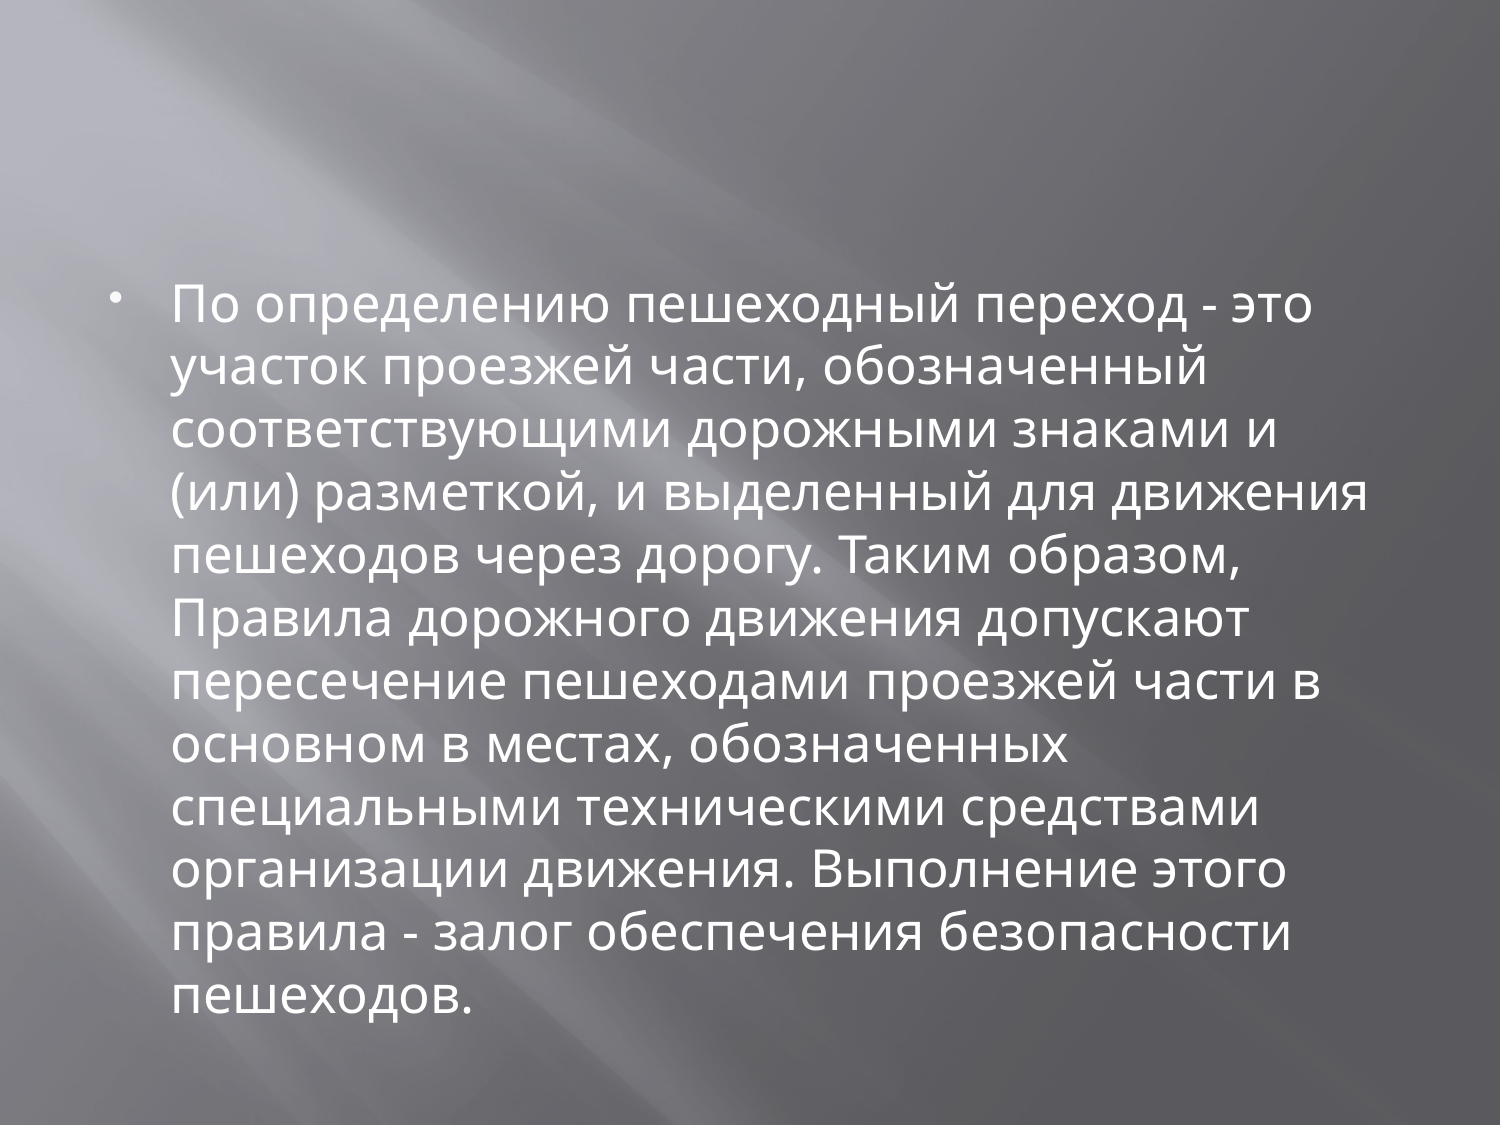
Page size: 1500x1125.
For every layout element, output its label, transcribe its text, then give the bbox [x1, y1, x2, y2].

list По определению пешеходный переход - это участок проезжей части, обозначенный соответствующими дорожными знаками и (или) разметкой, и выделенный для движения пешеходов через дорогу. Таким образом, Правила дорожного движения допускают пересечение пешеходами проезжей части в основном в местах, обозначенных специальными техническими средствами организации движения. Выполнение этого правила - залог обеспечения безопасности пешеходов. [75, 262, 1425, 1035]
